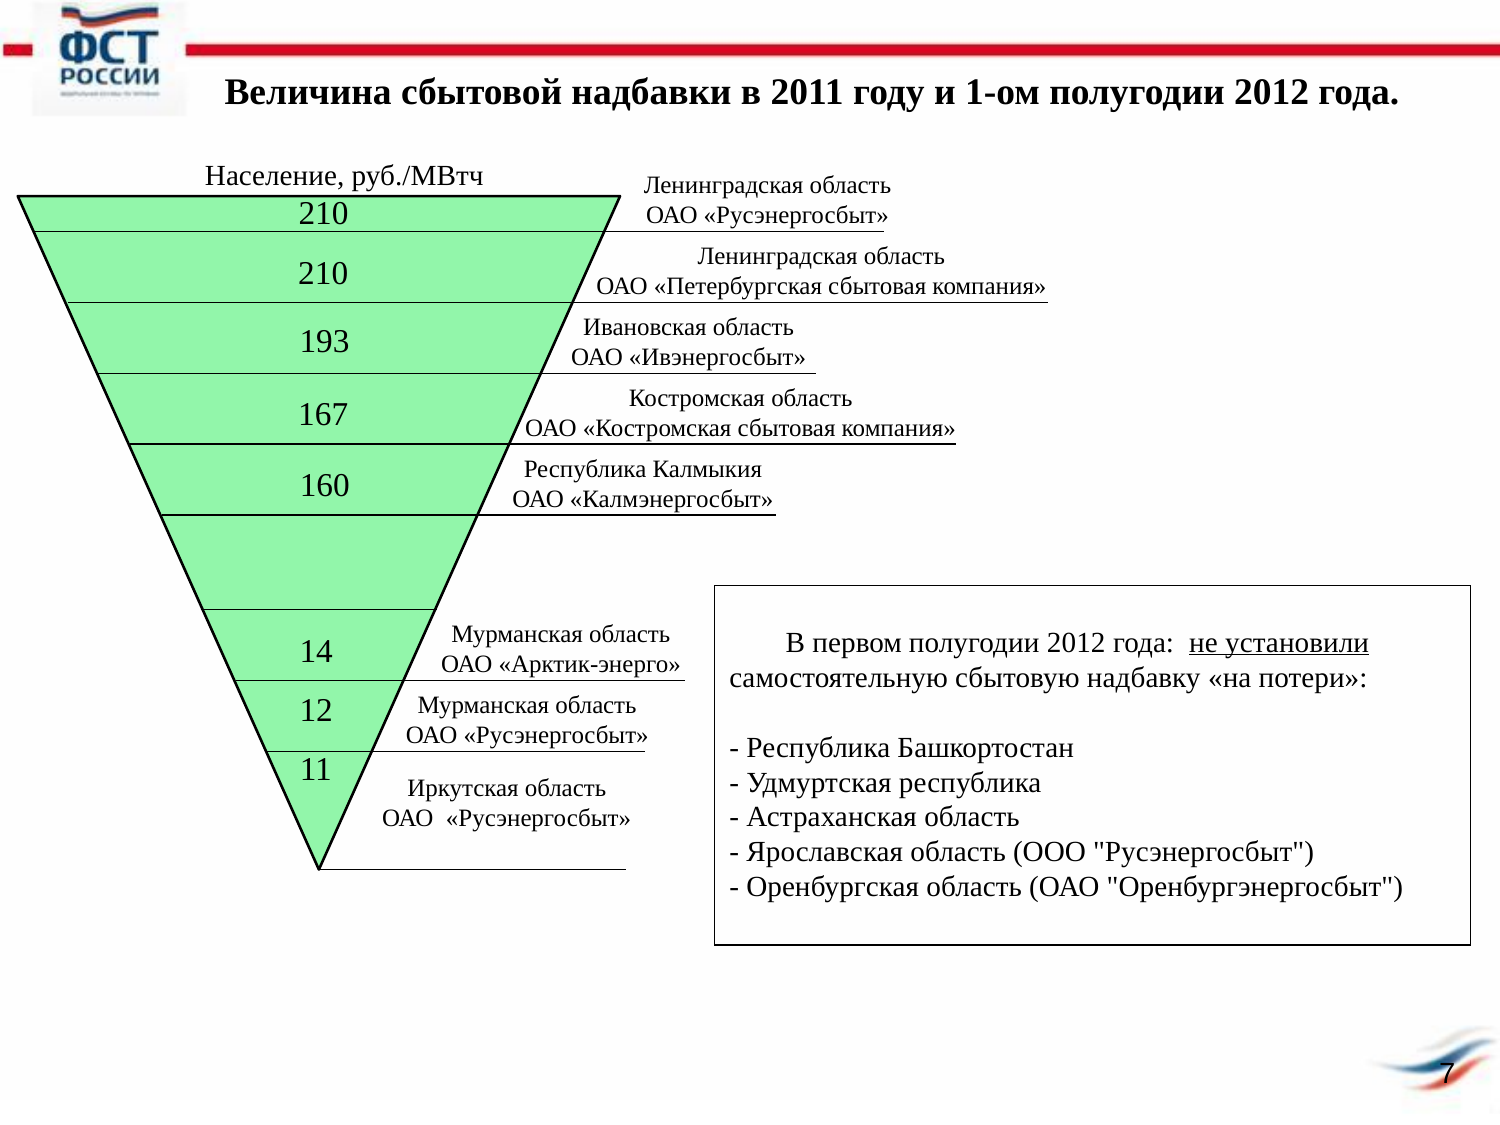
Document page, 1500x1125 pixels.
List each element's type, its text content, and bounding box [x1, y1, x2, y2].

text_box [17, 148, 1065, 870]
picture [0, 0, 1500, 1125]
text_box Величина сбытовой надбавки в 2011 году и 1-ом полугодии 2012 года. [209, 59, 1416, 119]
slide_number 7 [1120, 1046, 1471, 1125]
text_box В первом полугодии 2012 года: не установили самостоятельную сбытовую надбавку «на потери»: - Республика Башкортостан - Удмуртская республика - Астраханская область - Ярославская область (ООО "Русэнергосбыт") - Оренбургская область (ОАО "Оренбургэнергосбыт") [714, 585, 1471, 945]
